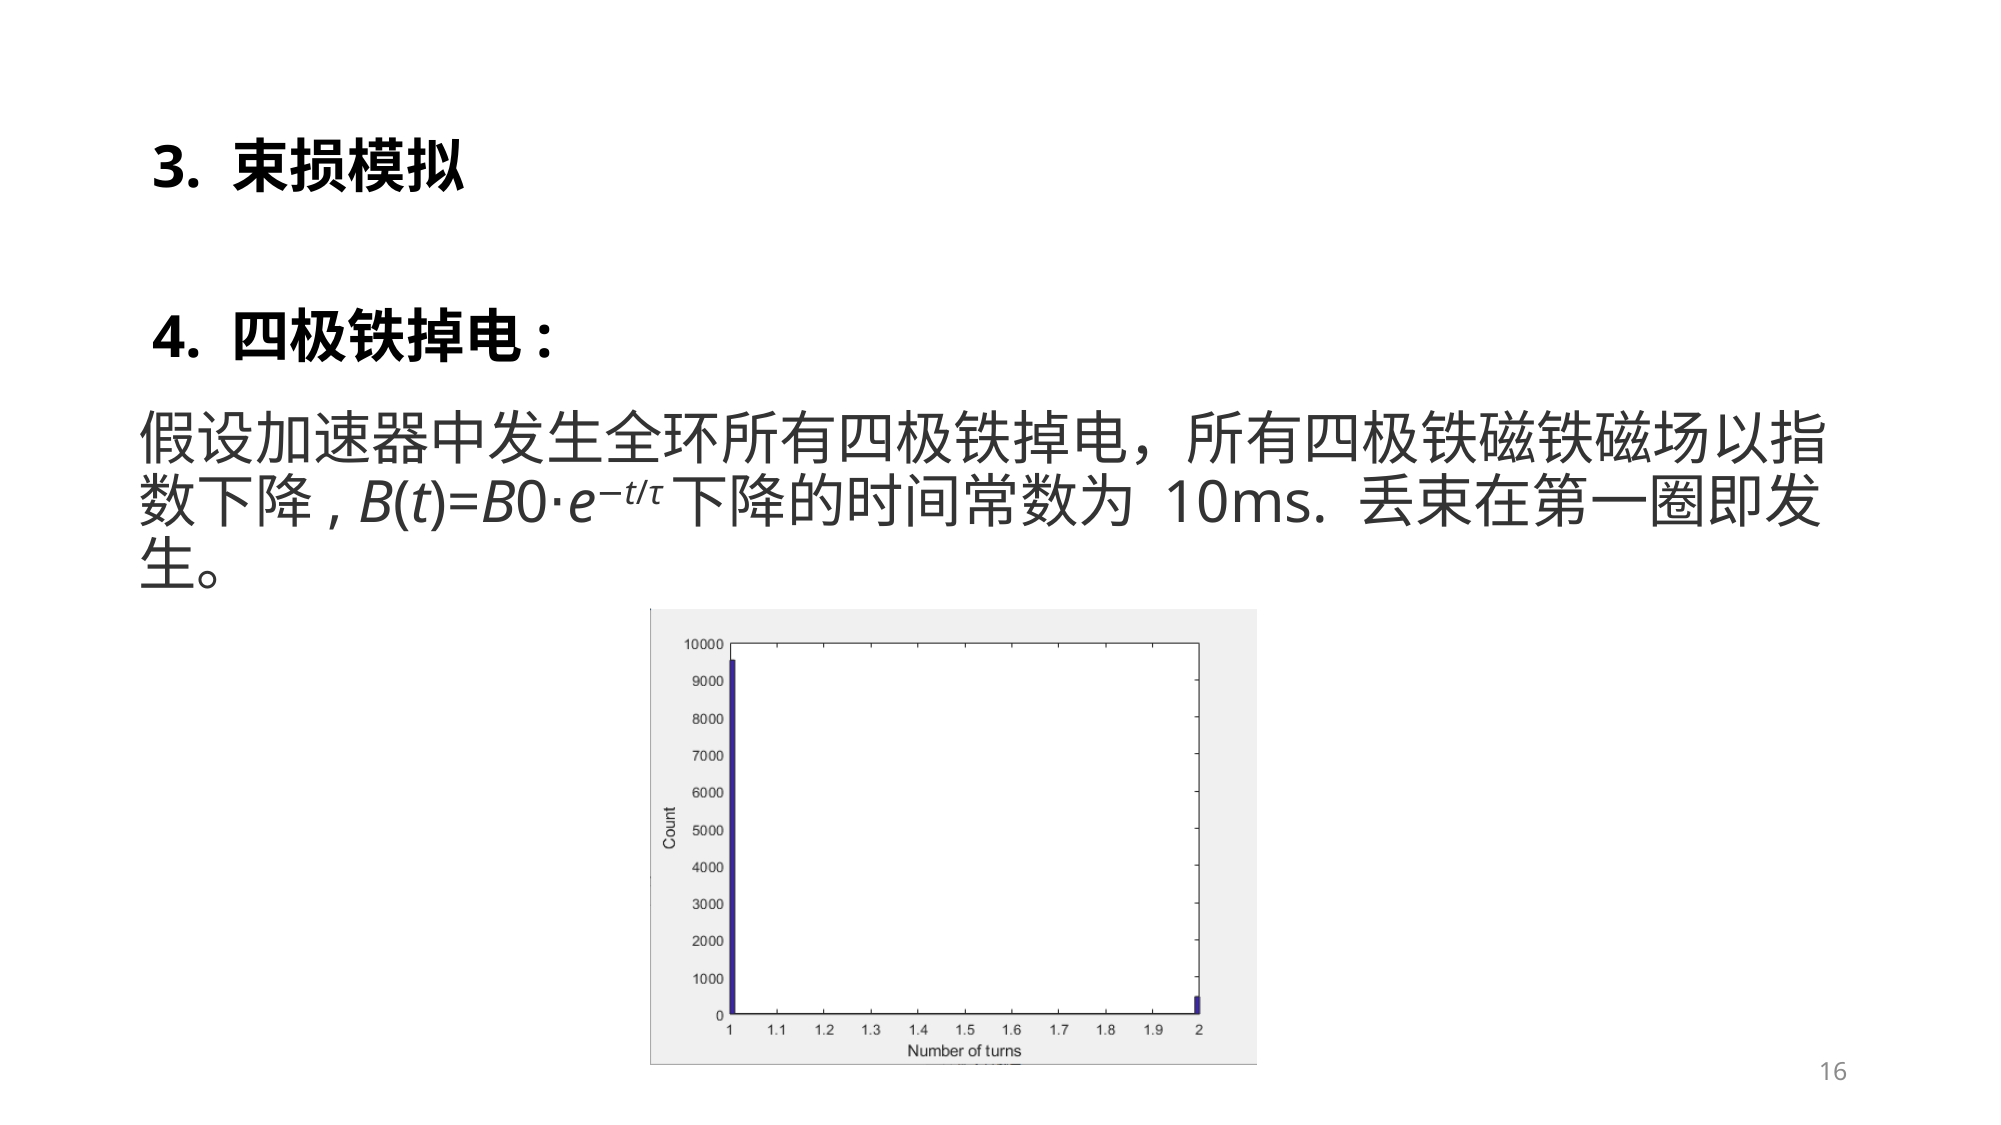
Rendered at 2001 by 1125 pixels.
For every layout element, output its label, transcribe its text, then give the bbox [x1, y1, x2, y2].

slide_number 16 [1412, 1042, 1863, 1103]
list 4. 四极铁掉电: [137, 299, 1891, 714]
text_box 假设加速器中发生全环所有四极铁掉电，所有四极铁磁铁磁场以指数下降, B(t)=B0​⋅e−t/τ下降的时间常数为 10ms. 丢束在第一圈即发生。 [123, 401, 1877, 816]
title 3. 束损模拟 [137, 59, 1863, 278]
picture [650, 608, 1257, 1065]
